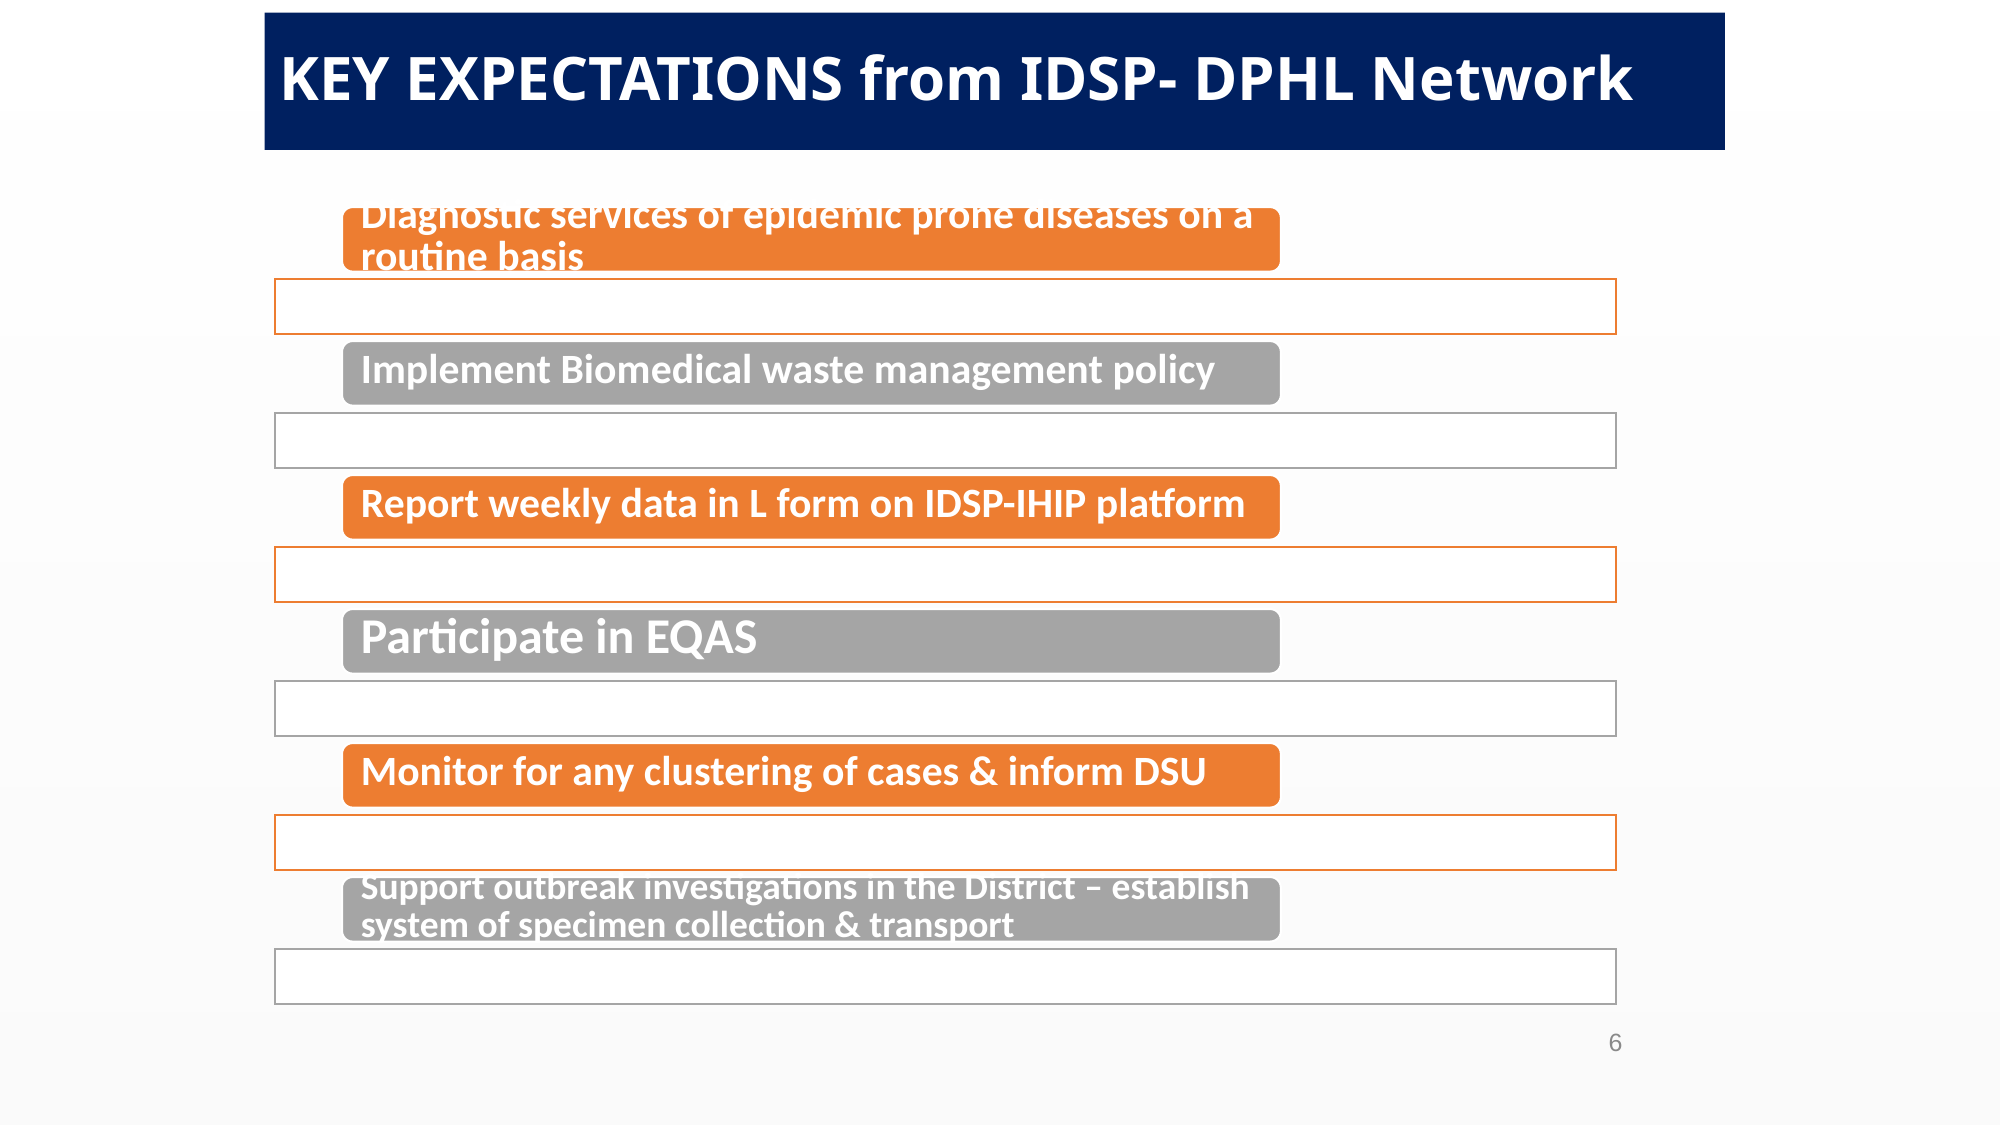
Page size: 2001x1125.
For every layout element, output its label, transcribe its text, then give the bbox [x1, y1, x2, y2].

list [274, 199, 1617, 1004]
title KEY EXPECTATIONS from IDSP- DPHL Network [264, 12, 1725, 150]
slide_number 6 [1287, 1011, 1638, 1072]
